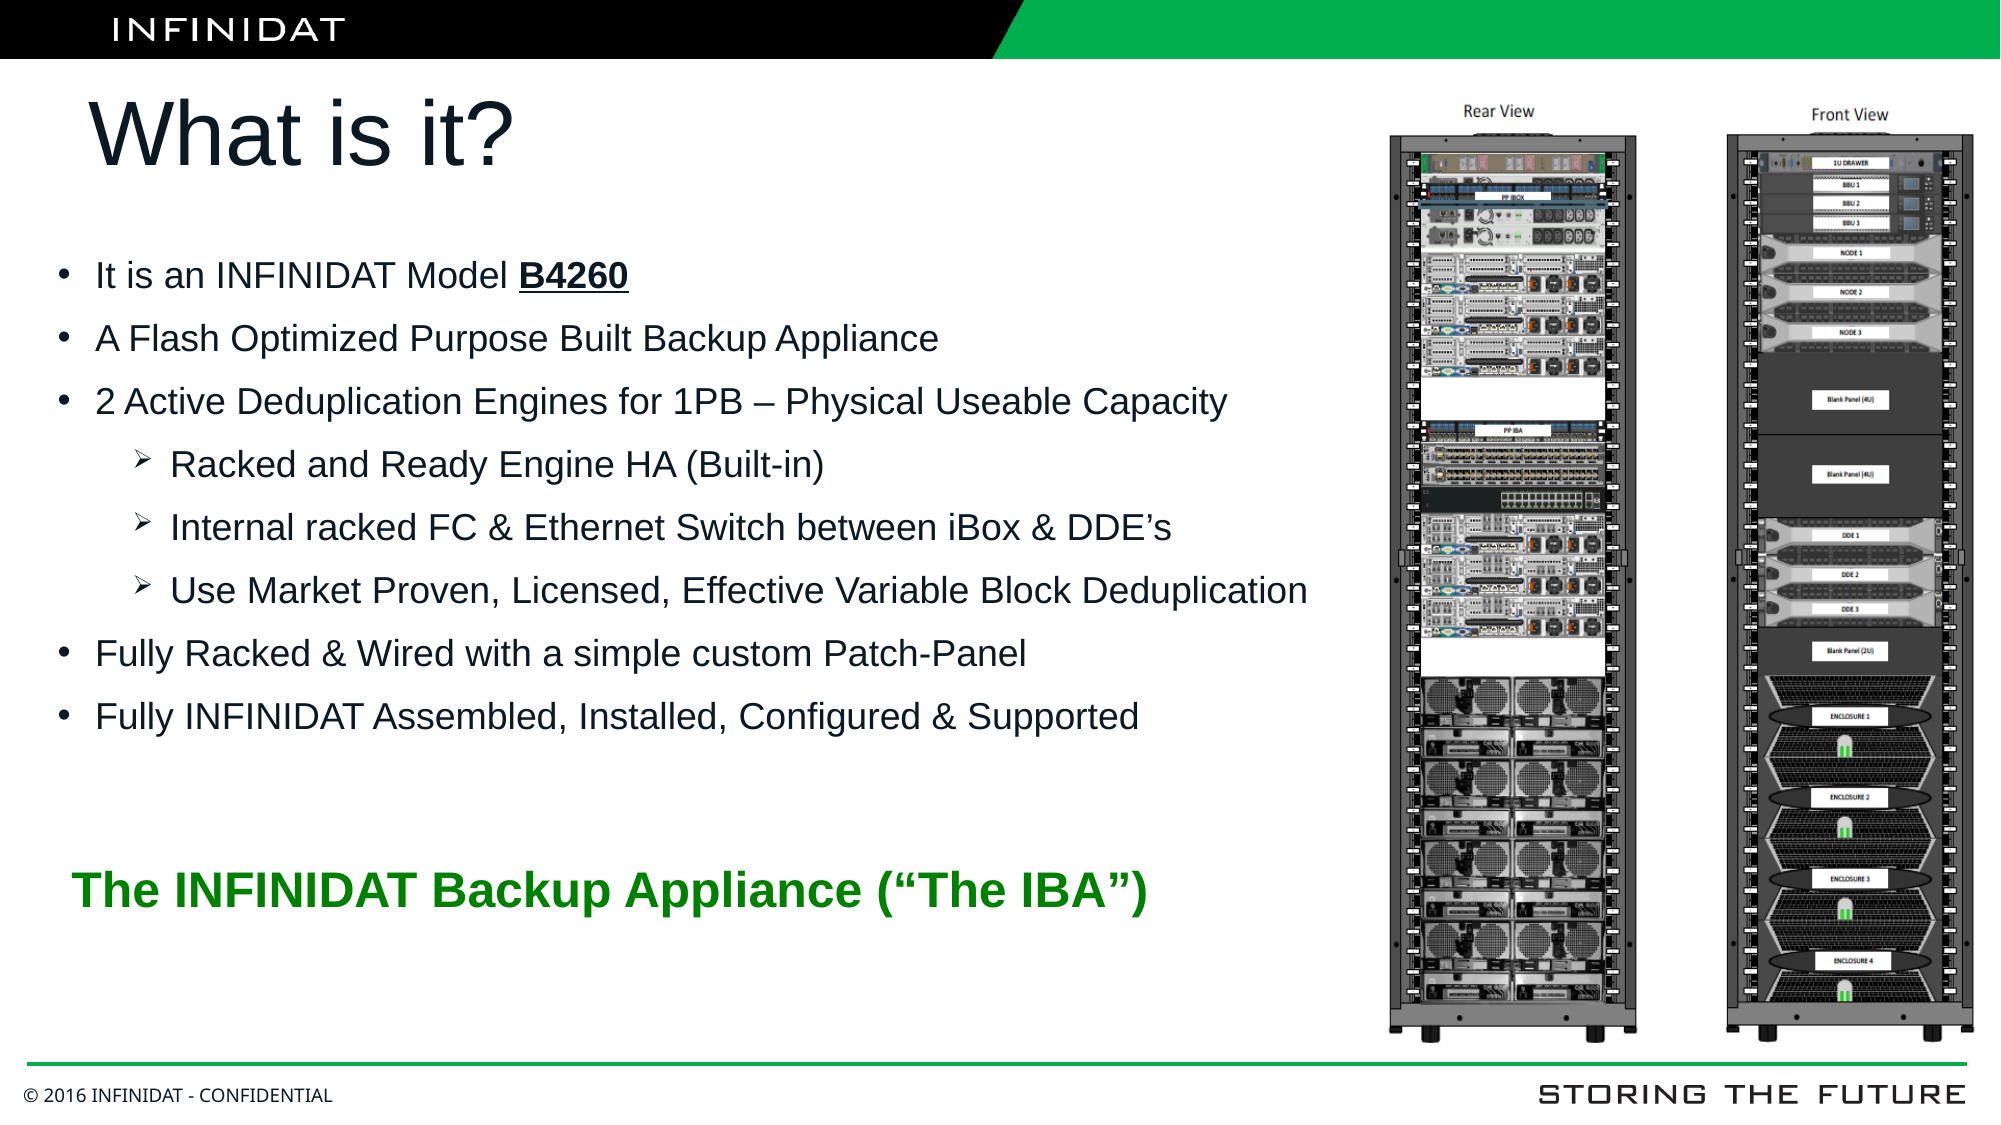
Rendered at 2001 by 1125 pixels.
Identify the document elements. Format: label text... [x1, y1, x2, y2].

picture [0, 0, 2000, 59]
list It is an INFINIDAT Model B4260 A Flash Optimized Purpose Built Backup Appliance 2 Active Deduplication Engines for 1PB – Physical Useable Capacity Racked and Ready Engine HA (Built-in) Internal racked FC & Ethernet Switch between iBox & DDE’s Use Market Proven, Licensed, Effective Variable Block Deduplication Fully Racked & Wired with a simple custom Patch-Panel Fully INFINIDAT Assembled, Installed, Configured & Supported The INFINIDAT Backup Appliance (“The IBA”) [37, 213, 1363, 948]
title What is it? [68, 66, 1932, 192]
text_box [985, 532, 1026, 592]
picture [1536, 1081, 1968, 1108]
picture [1369, 94, 1988, 1051]
